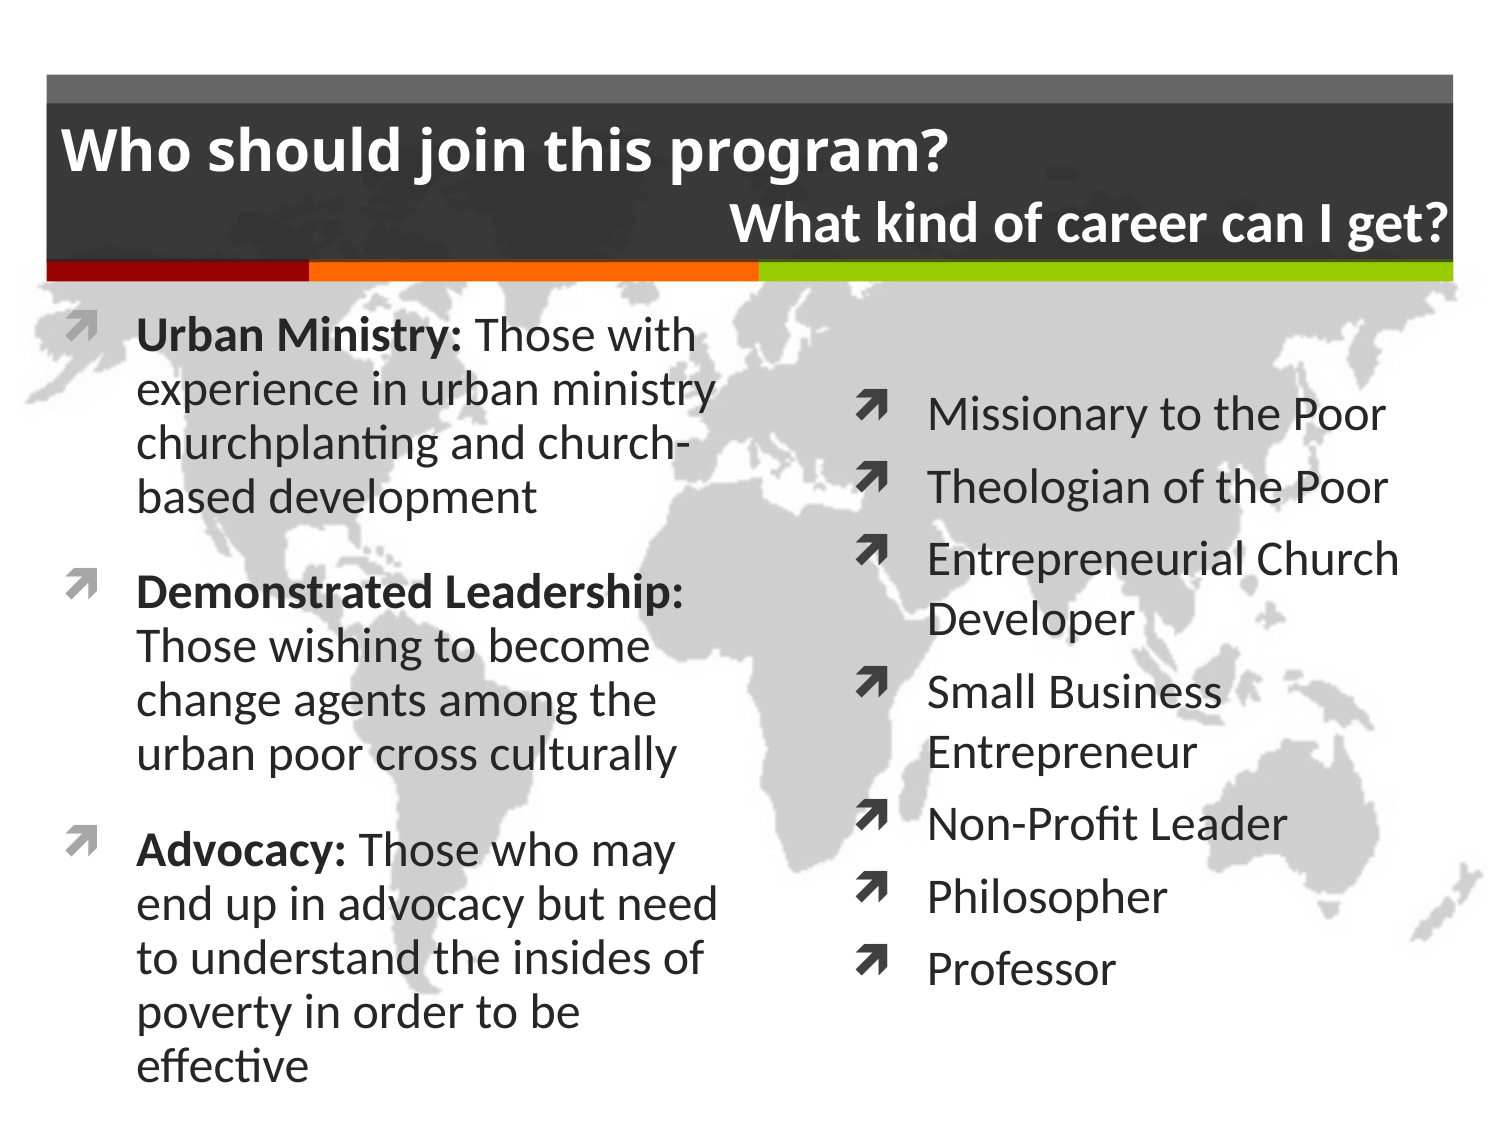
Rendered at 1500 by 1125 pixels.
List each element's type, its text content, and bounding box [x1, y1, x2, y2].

list Urban Ministry: Those with experience in urban ministry churchplanting and church-based development Demonstrated Leadership: Those wishing to become change agents among the urban poor cross culturally Advocacy: Those who may end up in advocacy but need to understand the insides of poverty in order to be effective [46, 300, 753, 970]
text_box What kind of career can I get? [714, 176, 1466, 262]
title Who should join this program? [46, 103, 1454, 263]
text_box Missionary to the Poor Theologian of the Poor Entrepreneurial Church Developer Small Business Entrepreneur Non-Profit Leader Philosopher Professor [761, 300, 1500, 1072]
